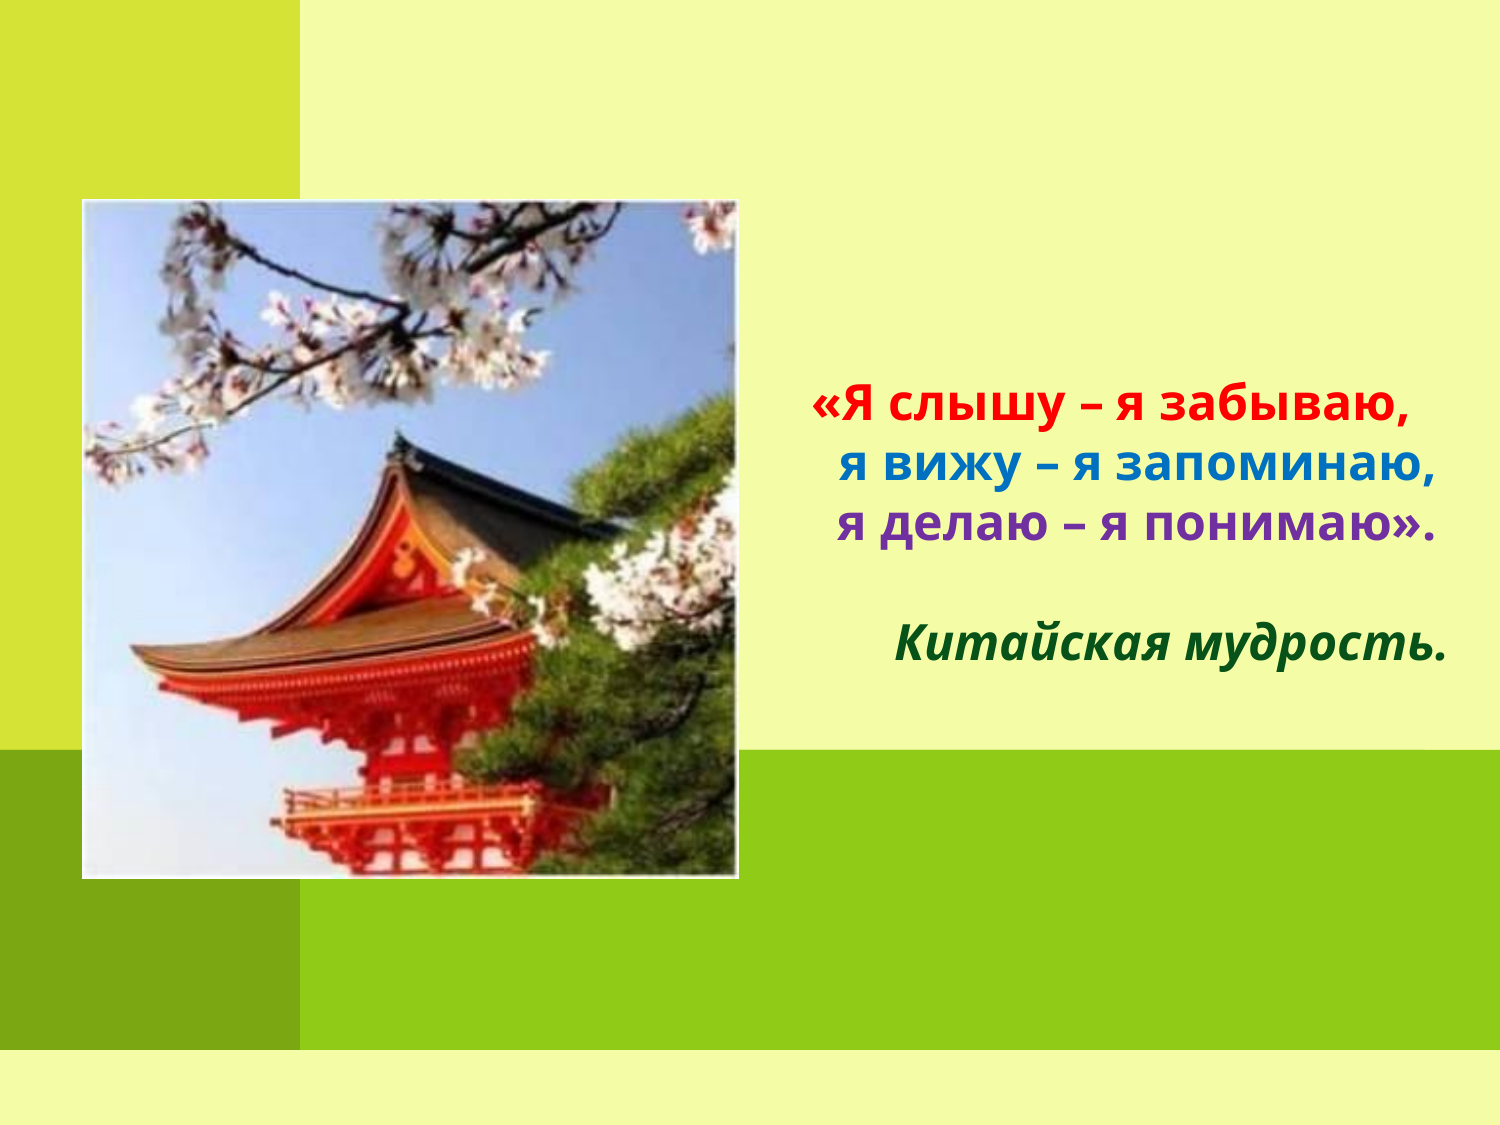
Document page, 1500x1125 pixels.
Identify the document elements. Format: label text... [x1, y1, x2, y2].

text_box «Я слышу – я забываю, я вижу – я запоминаю, я делаю – я понимаю». Китайская мудрость. [773, 363, 1465, 678]
picture [81, 198, 739, 879]
